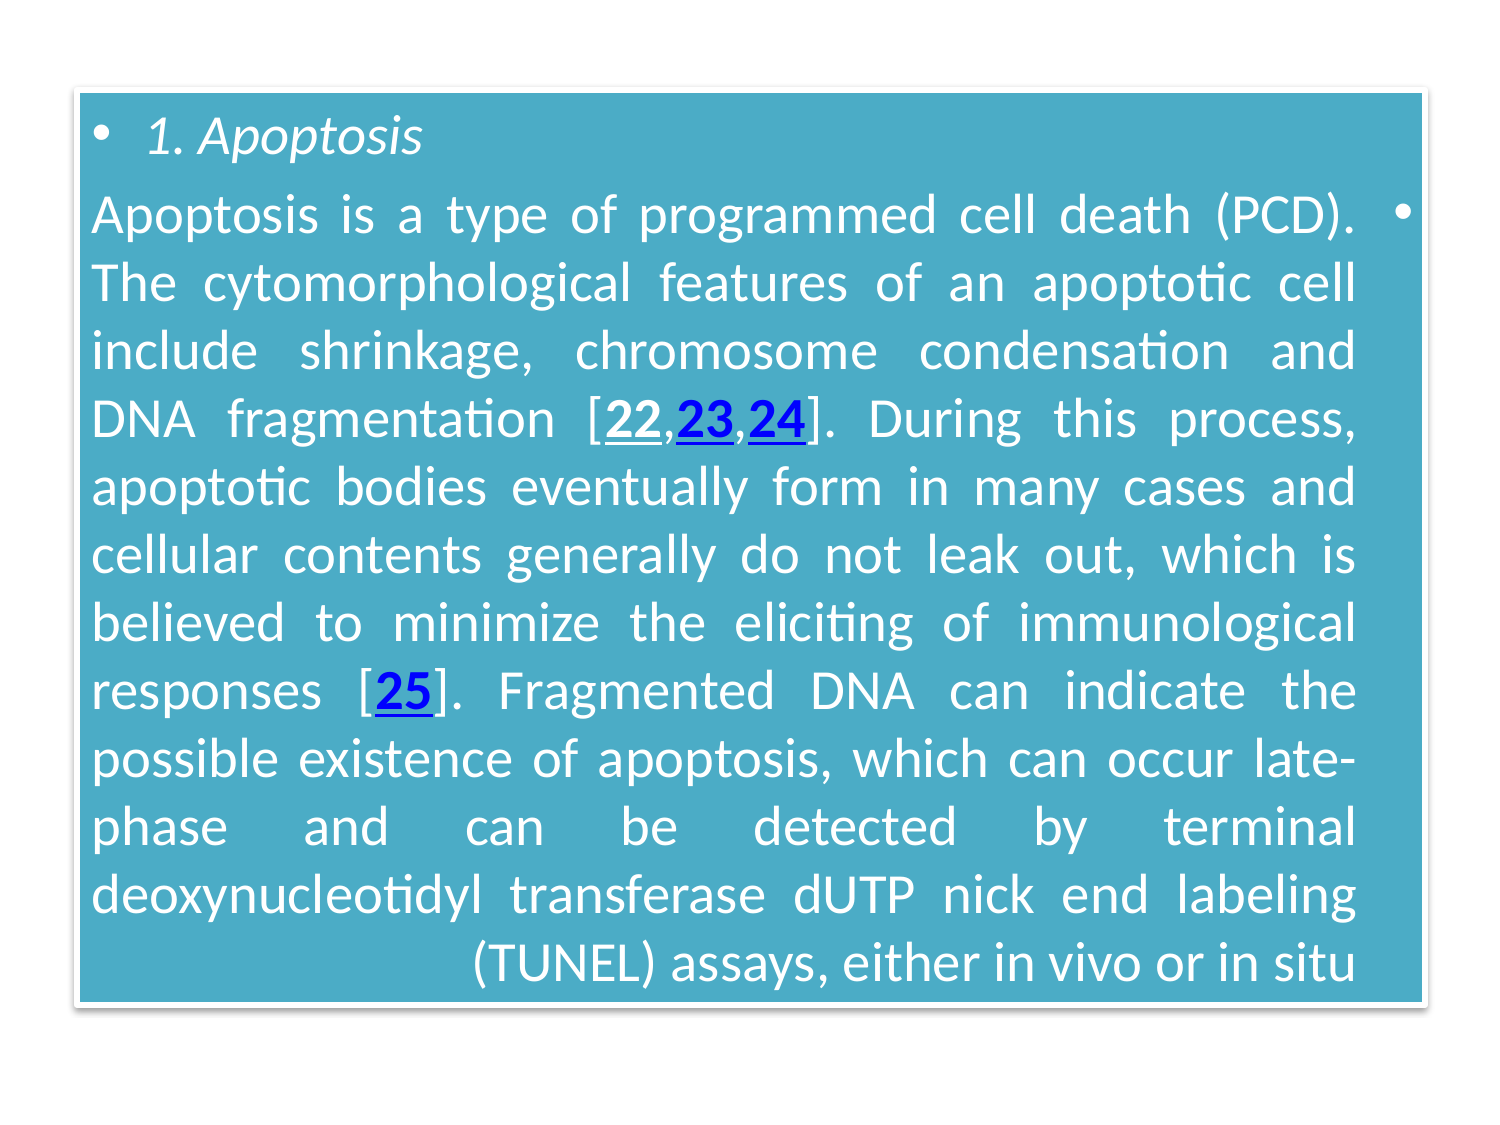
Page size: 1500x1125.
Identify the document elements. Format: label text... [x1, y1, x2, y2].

list 1. Apoptosis Apoptosis is a type of programmed cell death (PCD). The cytomorphological features of an apoptotic cell include shrinkage, chromosome condensation and DNA fragmentation [22,23,24]. During this process, apoptotic bodies eventually form in many cases and cellular contents generally do not leak out, which is believed to minimize the eliciting of immunological responses [25]. Fragmented DNA can indicate the possible existence of apoptosis, which can occur late-phase and can be detected by terminal deoxynucleotidyl transferase dUTP nick end labeling (TUNEL) assays, either in vivo or in situ [74, 87, 1428, 1008]
